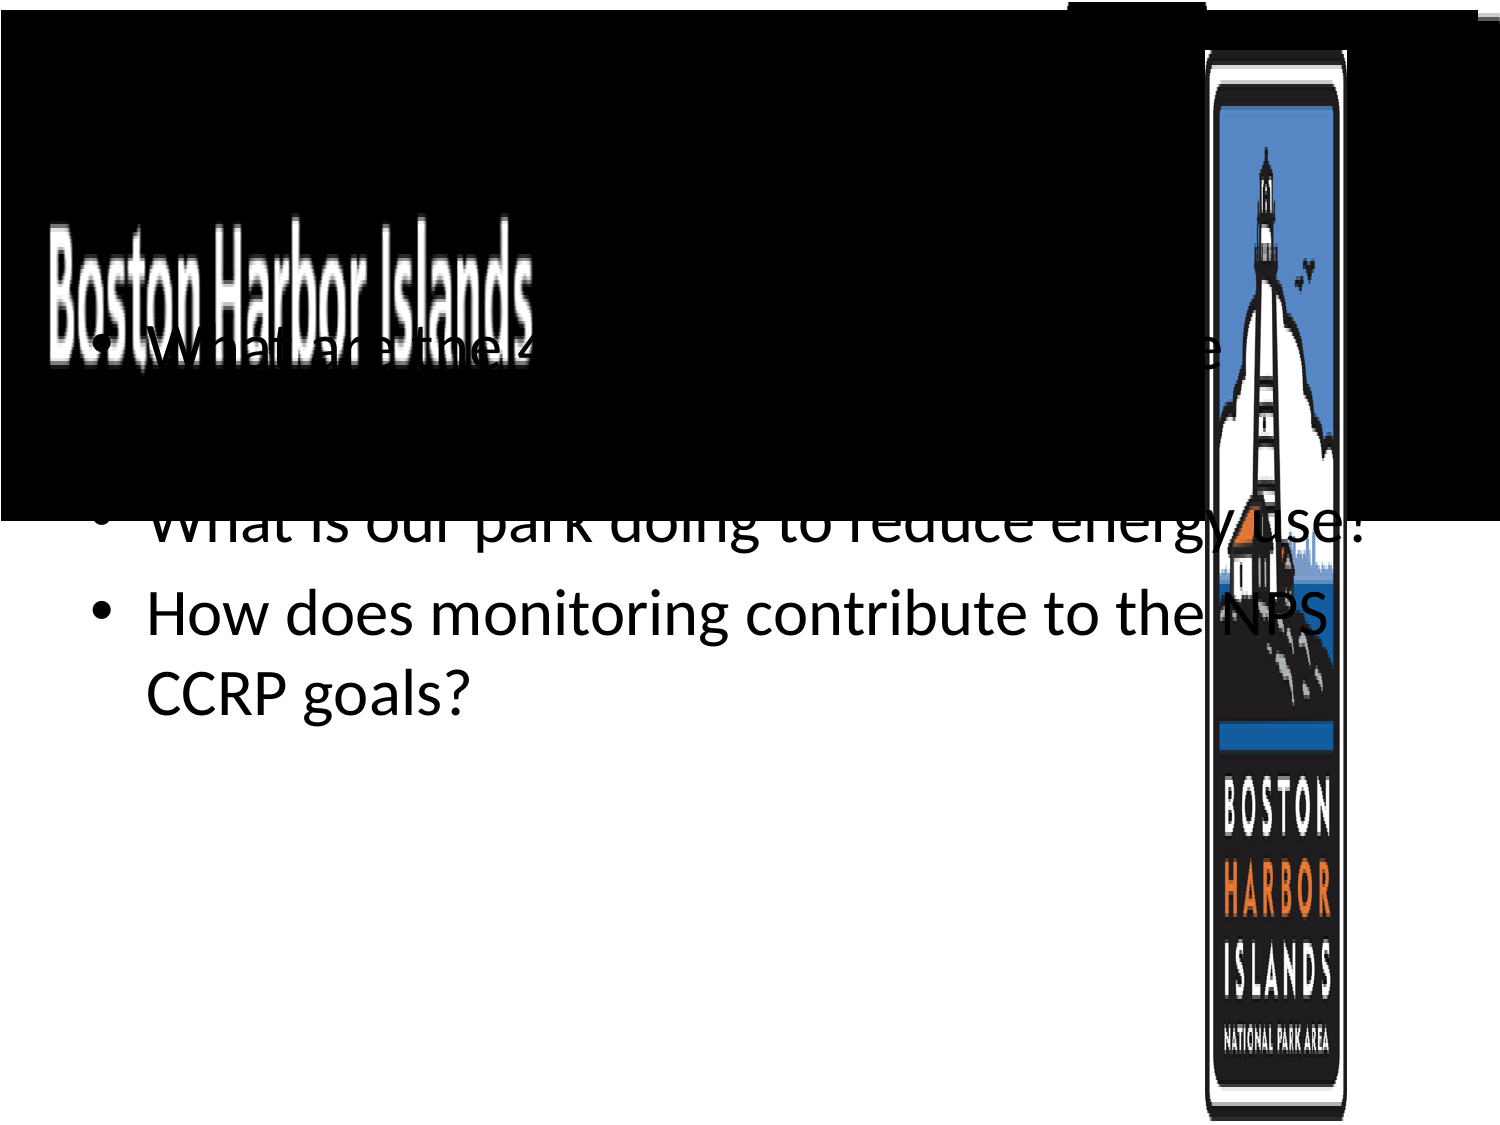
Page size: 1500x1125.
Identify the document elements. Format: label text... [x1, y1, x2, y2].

title Questions [74, 112, 1426, 294]
list What are the 4 parts of the NPS Climate Change Response? What is our park doing to reduce energy use? How does monitoring contribute to the NPS CCRP goals? [74, 294, 1426, 1038]
picture [0, 0, 1500, 1125]
